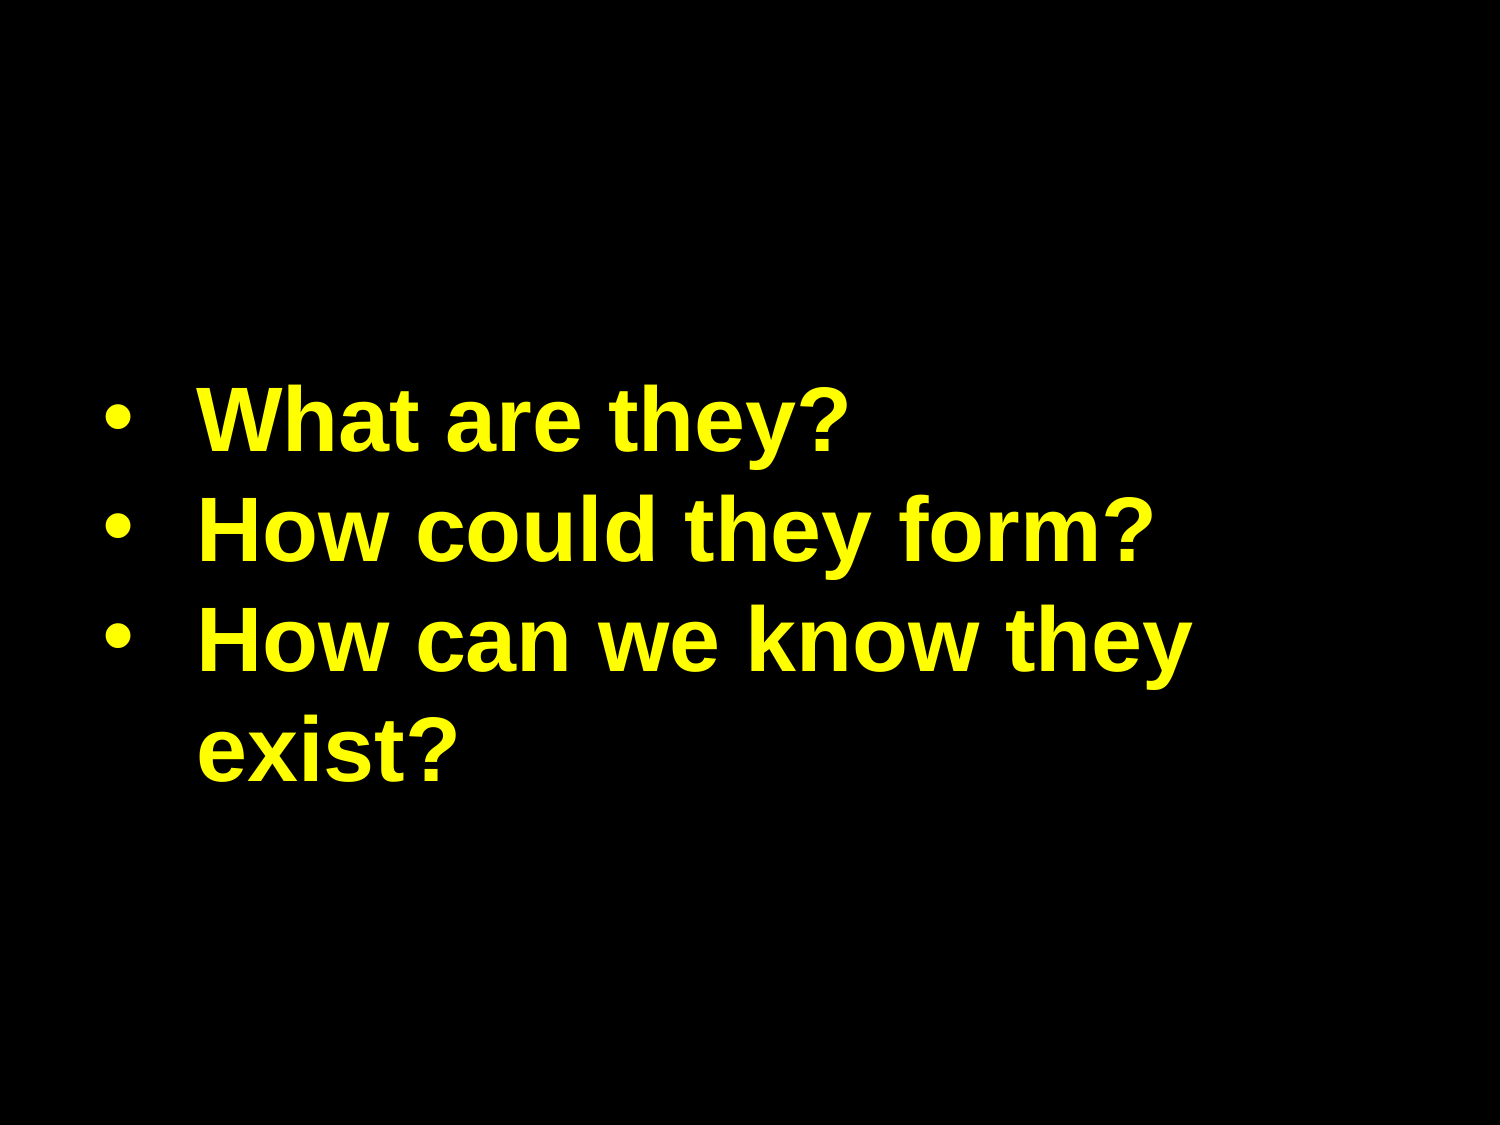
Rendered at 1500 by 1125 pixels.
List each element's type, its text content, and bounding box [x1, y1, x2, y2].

text_box What are they? How could they form? How can we know they exist? [87, 125, 1436, 1035]
